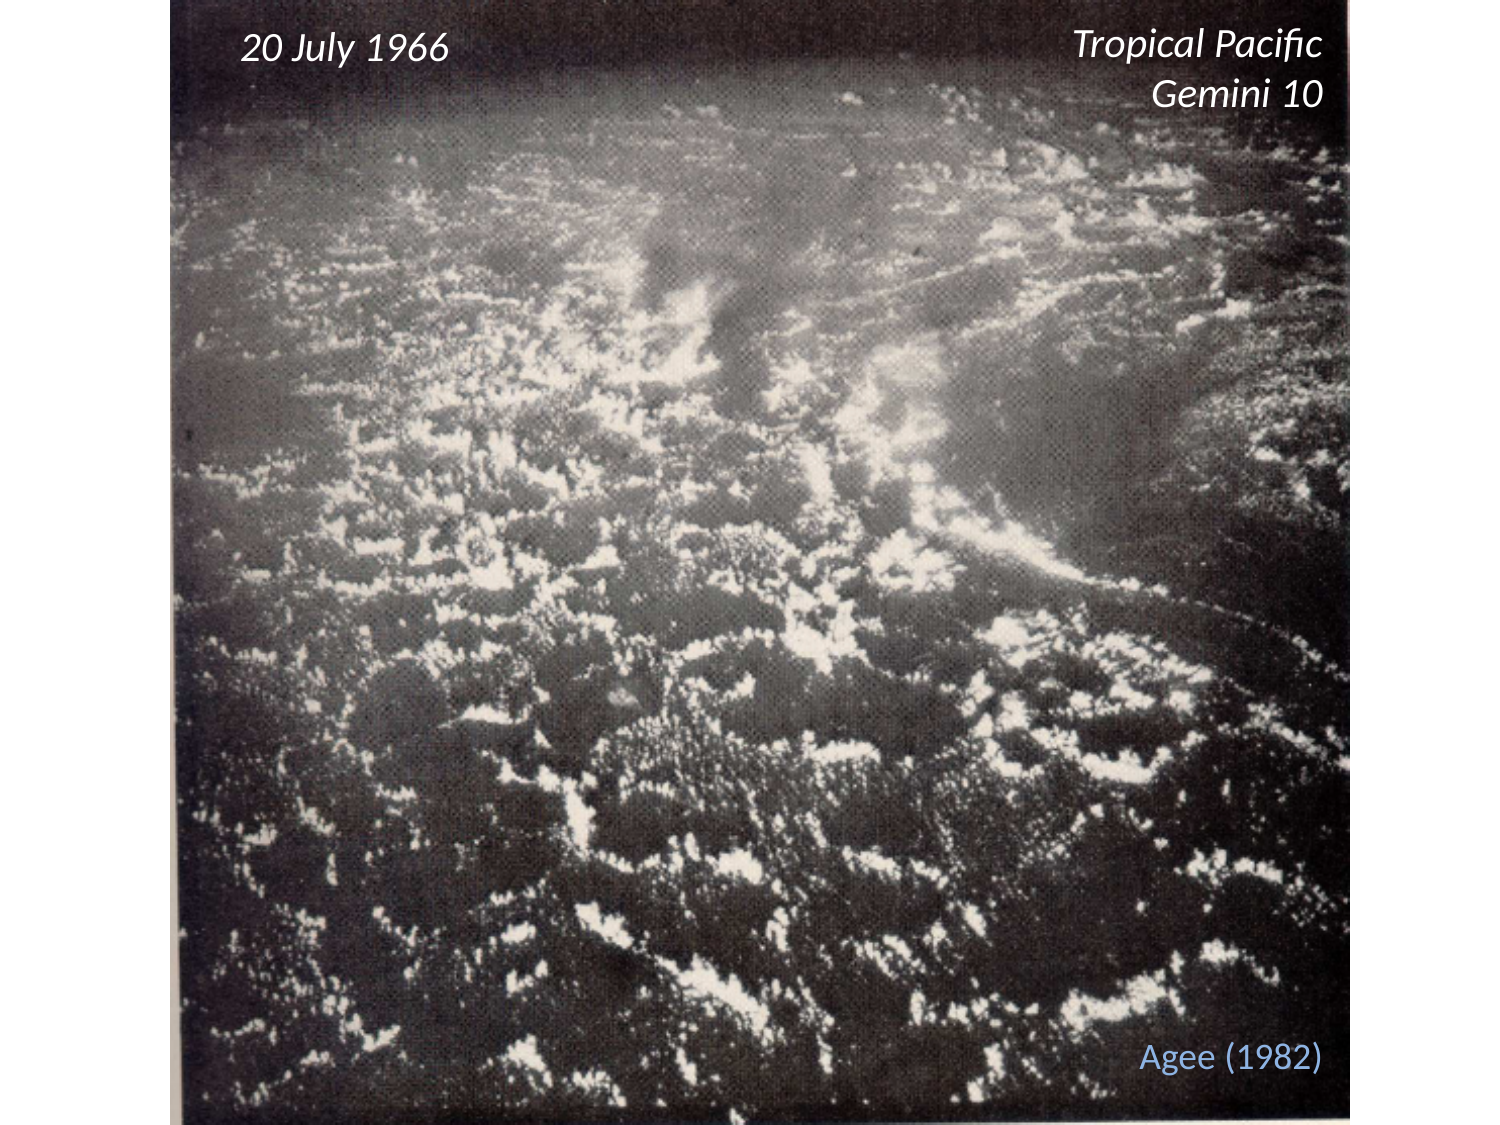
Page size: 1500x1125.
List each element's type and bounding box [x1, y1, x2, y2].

picture [170, 0, 1351, 1125]
